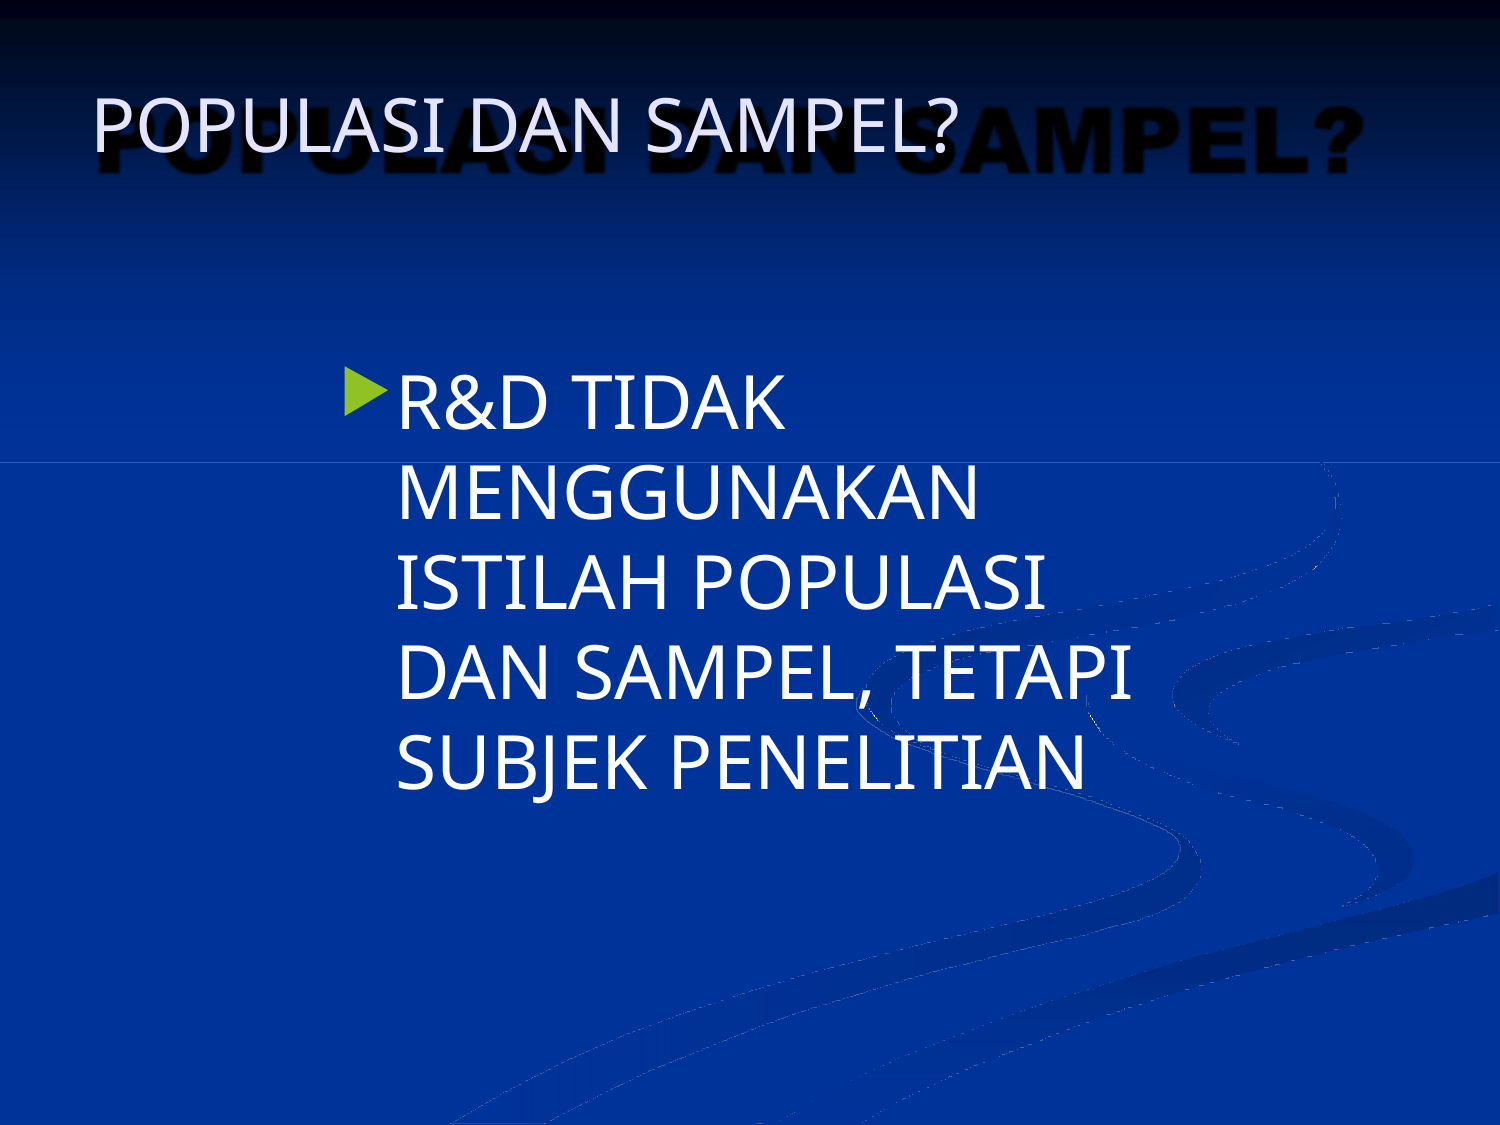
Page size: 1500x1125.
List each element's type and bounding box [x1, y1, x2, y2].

text_box [0, 0, 1500, 1125]
